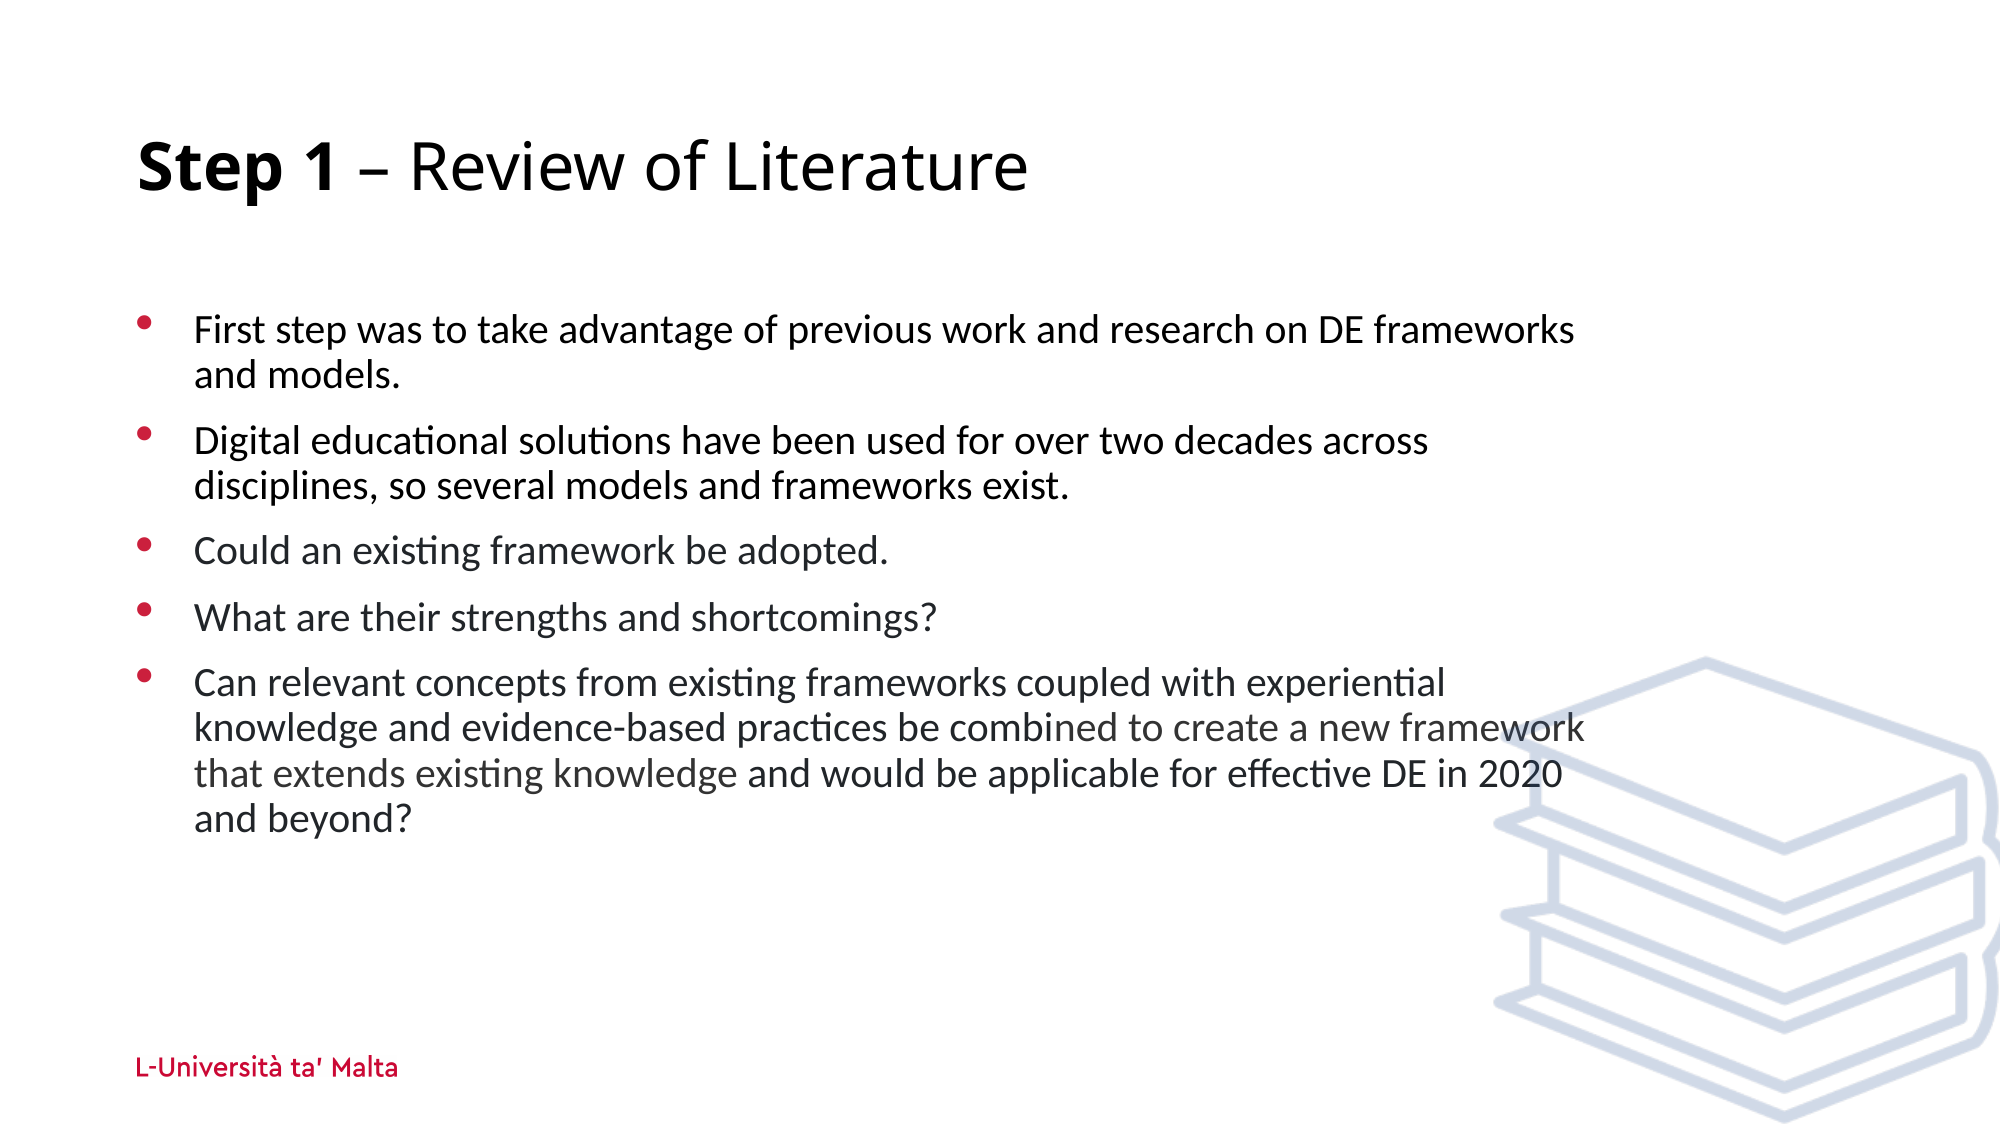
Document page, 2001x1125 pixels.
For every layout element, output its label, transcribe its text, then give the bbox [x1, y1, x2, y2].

list First step was to take advantage of previous work and research on DE frameworks and models. Digital educational solutions have been used for over two decades across disciplines, so several models and frameworks exist. Could an existing framework be adopted. What are their strengths and shortcomings? Can relevant concepts from existing frameworks coupled with experiential knowledge and evidence-based practices be combined to create a new framework that extends existing knowledge and would be applicable for effective DE in 2020 and beyond? [137, 299, 1604, 1014]
picture [137, 1055, 397, 1077]
title Step 1 – Review of Literature [137, 59, 1863, 278]
picture [1464, 607, 2000, 1125]
